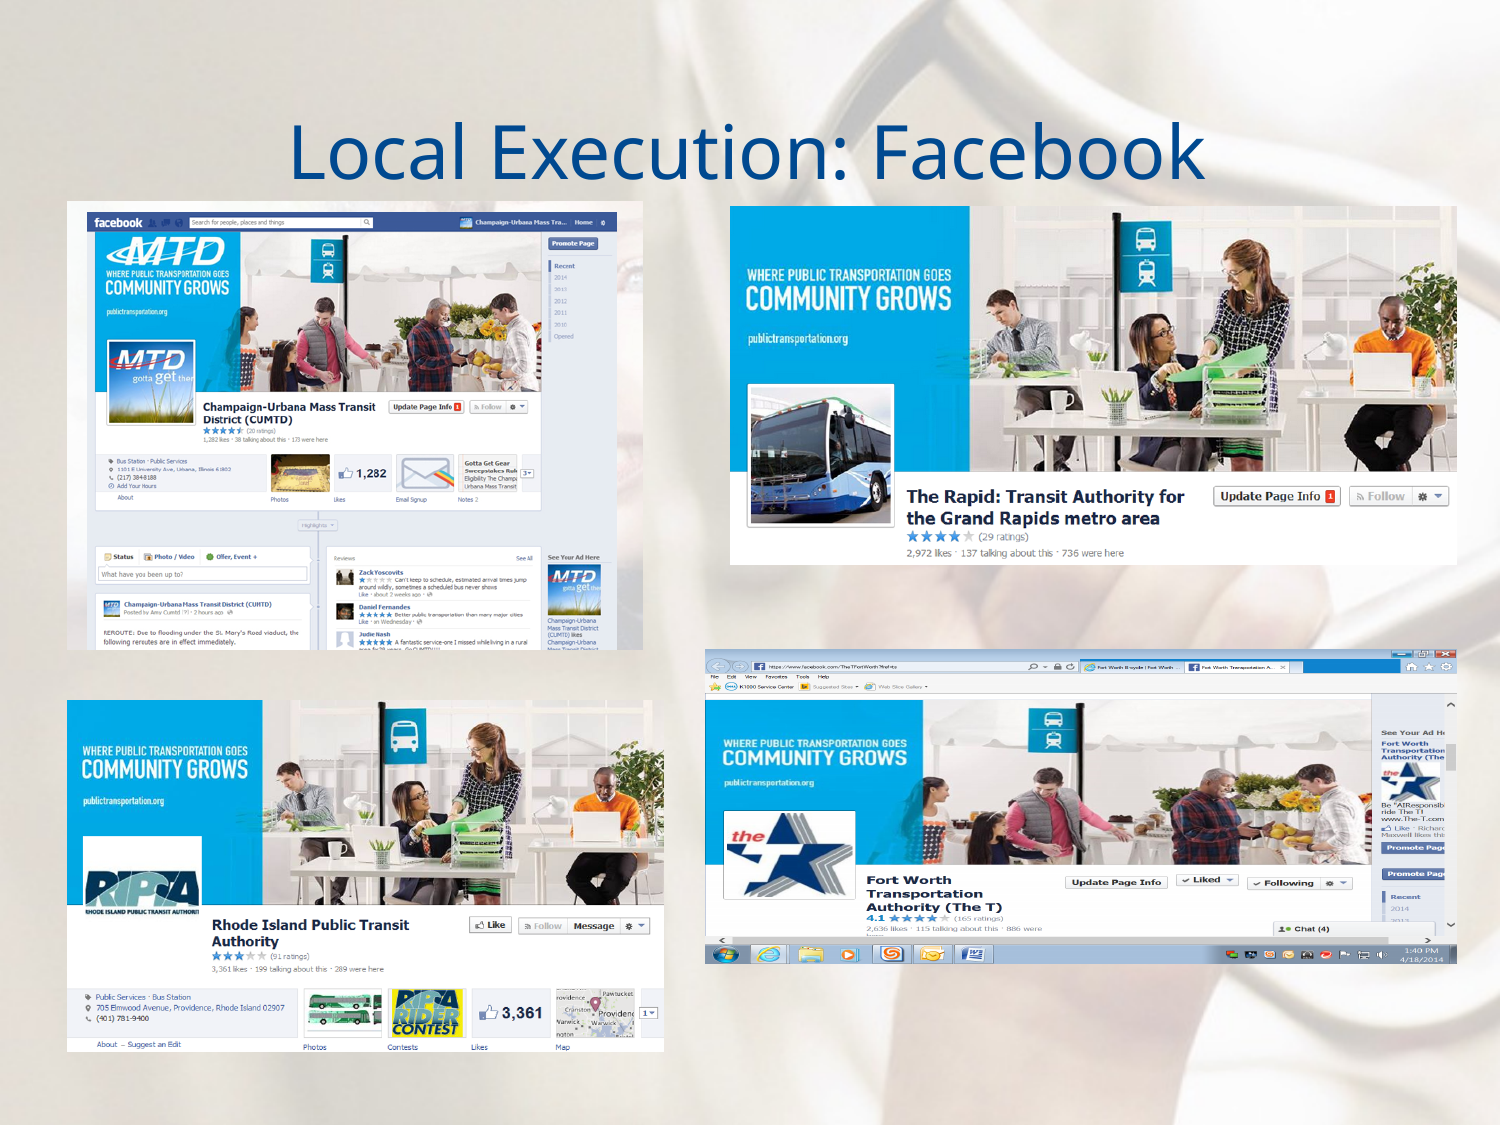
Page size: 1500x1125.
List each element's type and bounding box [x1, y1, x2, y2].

list [67, 699, 665, 1052]
picture [0, 0, 1500, 1125]
